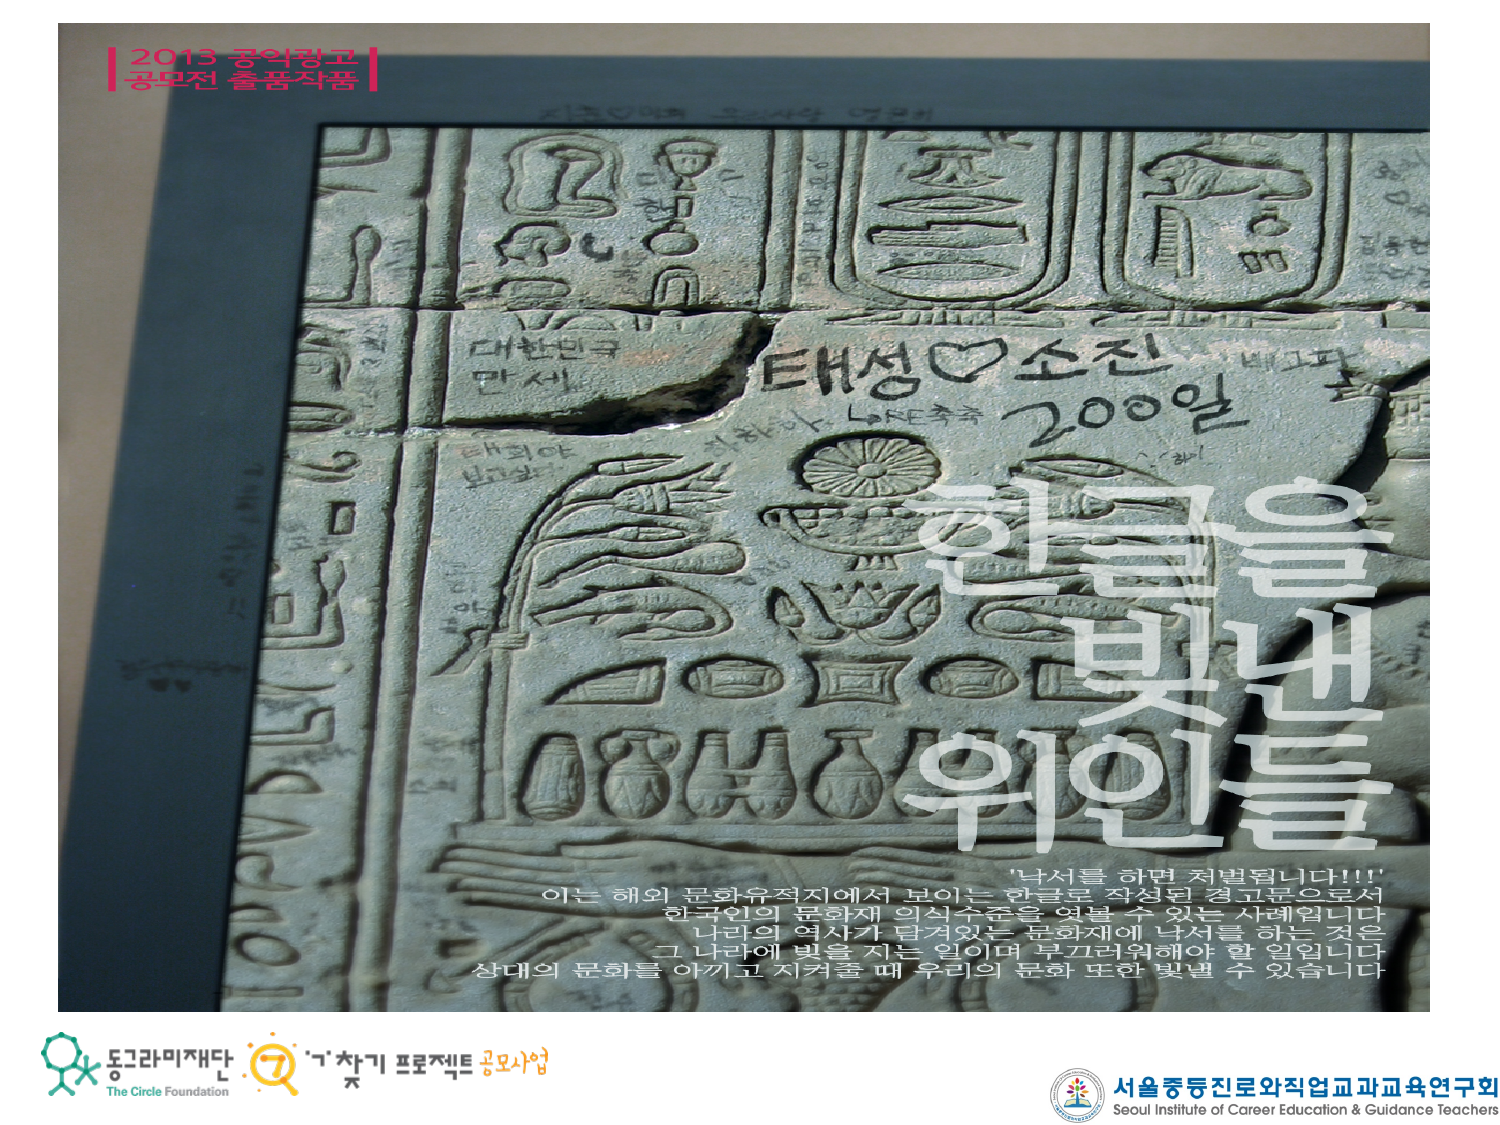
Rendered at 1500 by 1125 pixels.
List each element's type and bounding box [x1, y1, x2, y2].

picture [41, 1032, 548, 1096]
picture [1046, 1067, 1500, 1124]
picture [58, 23, 1430, 1012]
